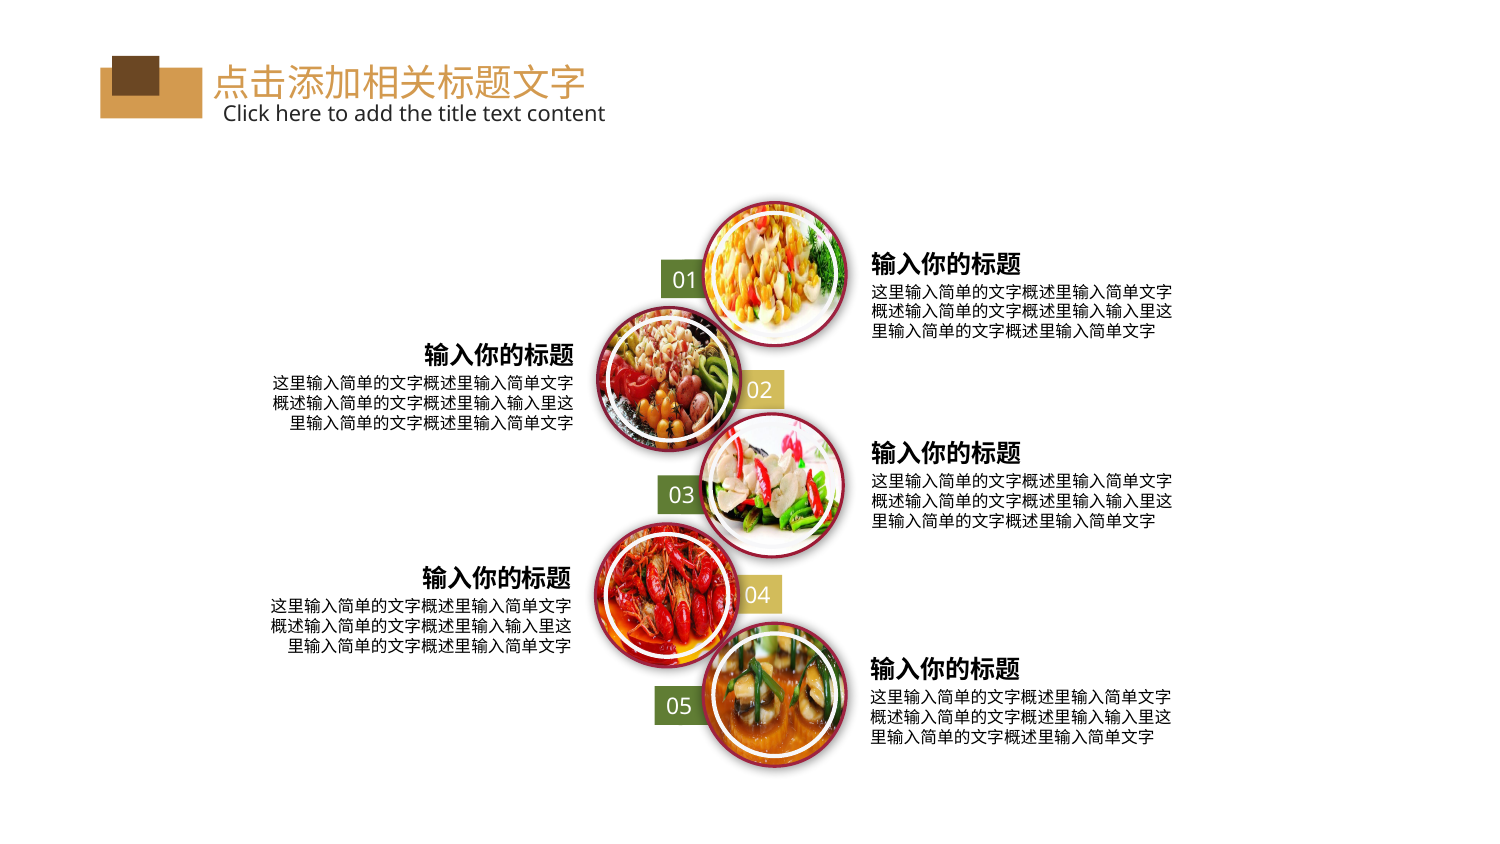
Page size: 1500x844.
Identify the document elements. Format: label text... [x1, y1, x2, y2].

text_box 输入你的标题 这里输入简单的文字概述里输入简单文字概述输入简单的文字概述里输入输入里这里输入简单的文字概述里输入简单文字 [856, 240, 1199, 351]
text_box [661, 258, 697, 299]
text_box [699, 413, 844, 558]
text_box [702, 622, 847, 767]
text_box 输入你的标题 这里输入简单的文字概述里输入简单文字概述输入简单的文字概述里输入输入里这里输入简单的文字概述里输入简单文字 [856, 429, 1199, 540]
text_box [597, 307, 741, 451]
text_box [702, 202, 847, 346]
text_box 输入你的标题 这里输入简单的文字概述里输入简单文字概述输入简单的文字概述里输入输入里这里输入简单的文字概述里输入简单文字 [246, 331, 590, 442]
text_box 输入你的标题 这里输入简单的文字概述里输入简单文字概述输入简单的文字概述里输入输入里这里输入简单的文字概述里输入简单文字 [244, 554, 587, 665]
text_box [595, 523, 739, 668]
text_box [657, 475, 694, 515]
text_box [743, 574, 783, 615]
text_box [745, 369, 785, 410]
text_box 输入你的标题 这里输入简单的文字概述里输入简单文字概述输入简单的文字概述里输入输入里这里输入简单的文字概述里输入简单文字 [855, 646, 1198, 757]
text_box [654, 685, 697, 726]
